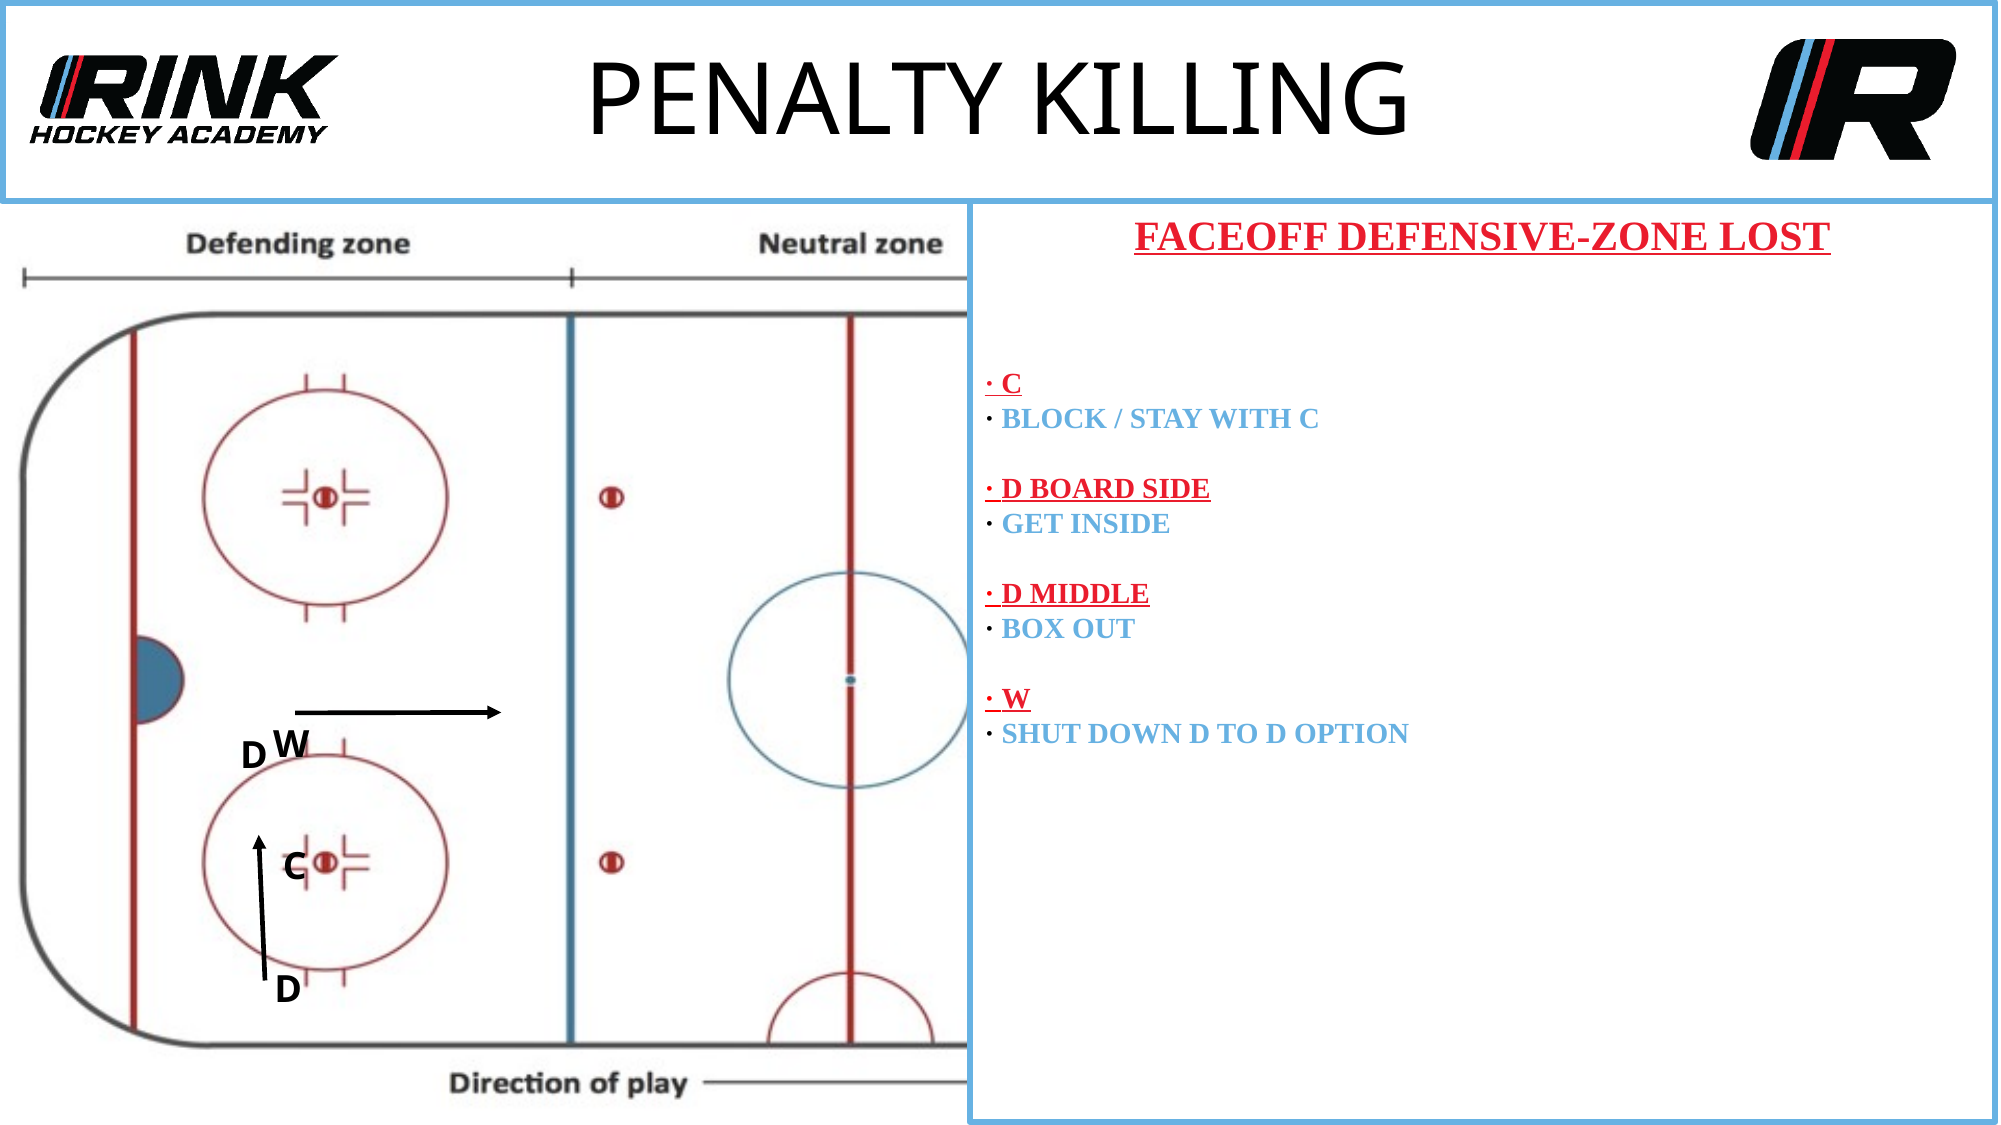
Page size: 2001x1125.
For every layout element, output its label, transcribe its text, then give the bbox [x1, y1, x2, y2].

text_box FACEOFF DEFENSIVE-ZONE LOST · C · BLOCK / STAY WITH C · D BOARD SIDE · GET INSIDE · D MIDDLE · BOX OUT · W · SHUT DOWN D TO D OPTION [969, 202, 1996, 1122]
picture [1720, 25, 1986, 173]
text_box W [258, 712, 325, 773]
picture [14, 42, 354, 156]
text_box D [259, 957, 318, 1018]
picture [0, 208, 1698, 1125]
text_box C [268, 834, 322, 895]
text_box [258, 834, 265, 981]
text_box D [225, 723, 283, 784]
text_box PENALTY KILLING [2, 2, 1996, 202]
